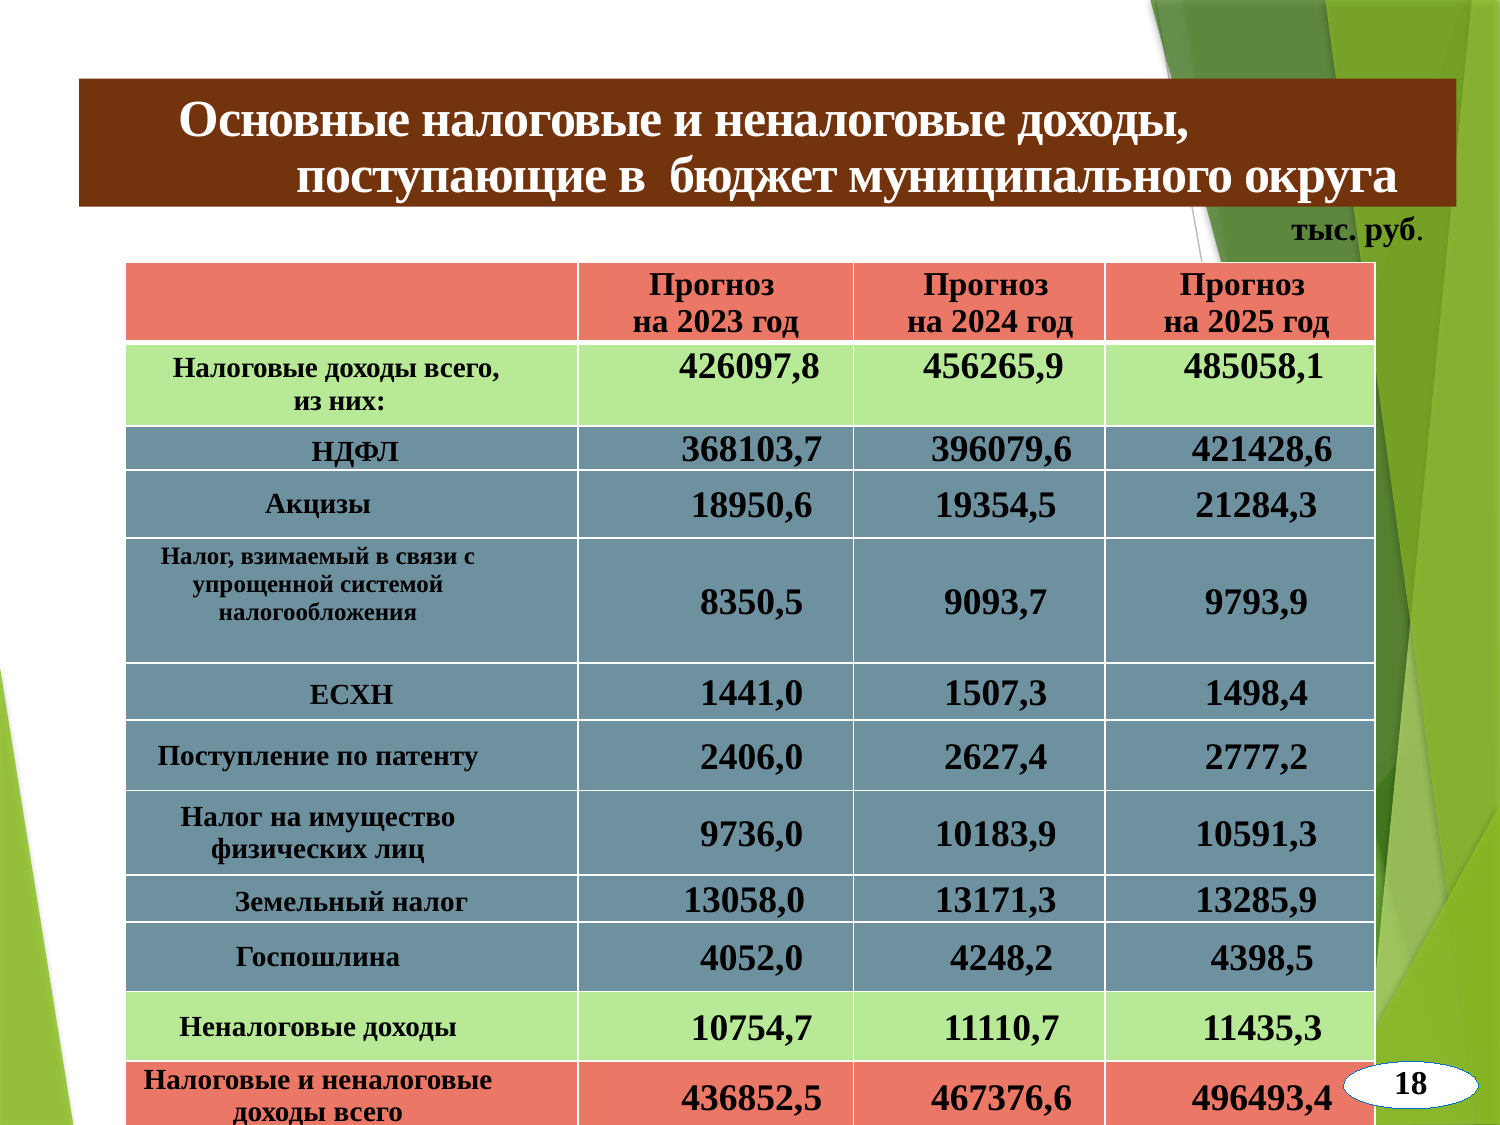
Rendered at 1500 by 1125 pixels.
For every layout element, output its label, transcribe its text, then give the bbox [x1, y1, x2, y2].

table_cell 10591,3 [1106, 791, 1374, 874]
table_cell 2777,2 [1106, 721, 1374, 790]
table_cell 9736,0 [579, 791, 853, 874]
table_cell 9093,7 [854, 539, 1104, 662]
table_cell 426097,8 [579, 345, 853, 425]
table_cell 13058,0 [579, 876, 853, 921]
table_cell ЕСХН [126, 664, 577, 719]
title Основные налоговые и неналоговые доходы, поступающие в бюджет муниципального округа [0, 50, 1452, 279]
table_cell 368103,7 [579, 427, 853, 469]
table_cell 496493,4 [1106, 1062, 1374, 1125]
table_cell Поступление по патенту [126, 721, 577, 790]
table_cell 1441,0 [579, 664, 853, 719]
table_cell 21284,3 [1106, 471, 1374, 537]
table_cell 8350,5 [579, 539, 853, 662]
table_header Прогноз на 2024 год [854, 263, 1104, 340]
table_cell Неналоговые доходы [126, 992, 577, 1060]
table_cell 436852,5 [579, 1062, 853, 1125]
table_cell Земельный налог [126, 876, 577, 921]
table_cell Госпошлина [126, 923, 577, 991]
text_box тыс. руб. [1276, 199, 1474, 255]
text_box 18 [1343, 1061, 1479, 1109]
table_cell 18950,6 [579, 471, 853, 537]
table_cell 13171,3 [854, 876, 1104, 921]
table_cell 10754,7 [579, 992, 853, 1060]
table_cell Налоговые и неналоговые доходы всего [126, 1062, 577, 1125]
table_cell Налоговые доходы всего, из них: [126, 345, 577, 425]
table_cell 1498,4 [1106, 664, 1374, 719]
text_box [1452, 78, 1457, 199]
table_cell Налог на имущество физических лиц [126, 791, 577, 874]
table_cell 1507,3 [854, 664, 1104, 719]
table_cell 19354,5 [854, 471, 1104, 537]
table_cell Налог, взимаемый в связи с упрощенной системой налогообложения [126, 539, 577, 662]
table_header Прогноз на 2023 год [579, 263, 853, 340]
table_cell 2406,0 [579, 721, 853, 790]
table_cell НДФЛ [126, 427, 577, 469]
table_cell 396079,6 [854, 427, 1104, 469]
table_cell 10183,9 [854, 791, 1104, 874]
table_cell 2627,4 [854, 721, 1104, 790]
table_cell 11435,3 [1106, 992, 1374, 1060]
table_header [126, 263, 577, 340]
table_cell 4052,0 [579, 923, 853, 991]
table_cell 4248,2 [854, 923, 1104, 991]
table_cell 4398,5 [1106, 923, 1374, 991]
table_cell 13285,9 [1106, 876, 1374, 921]
table_cell 456265,9 [854, 345, 1104, 425]
table_cell 421428,6 [1106, 427, 1374, 469]
table_cell 467376,6 [854, 1062, 1104, 1125]
table_cell 9793,9 [1106, 539, 1374, 662]
table_cell 485058,1 [1106, 345, 1374, 425]
table_cell 11110,7 [854, 992, 1104, 1060]
table_header Прогноз на 2025 год [1106, 263, 1374, 340]
table_cell Акцизы [126, 471, 577, 537]
